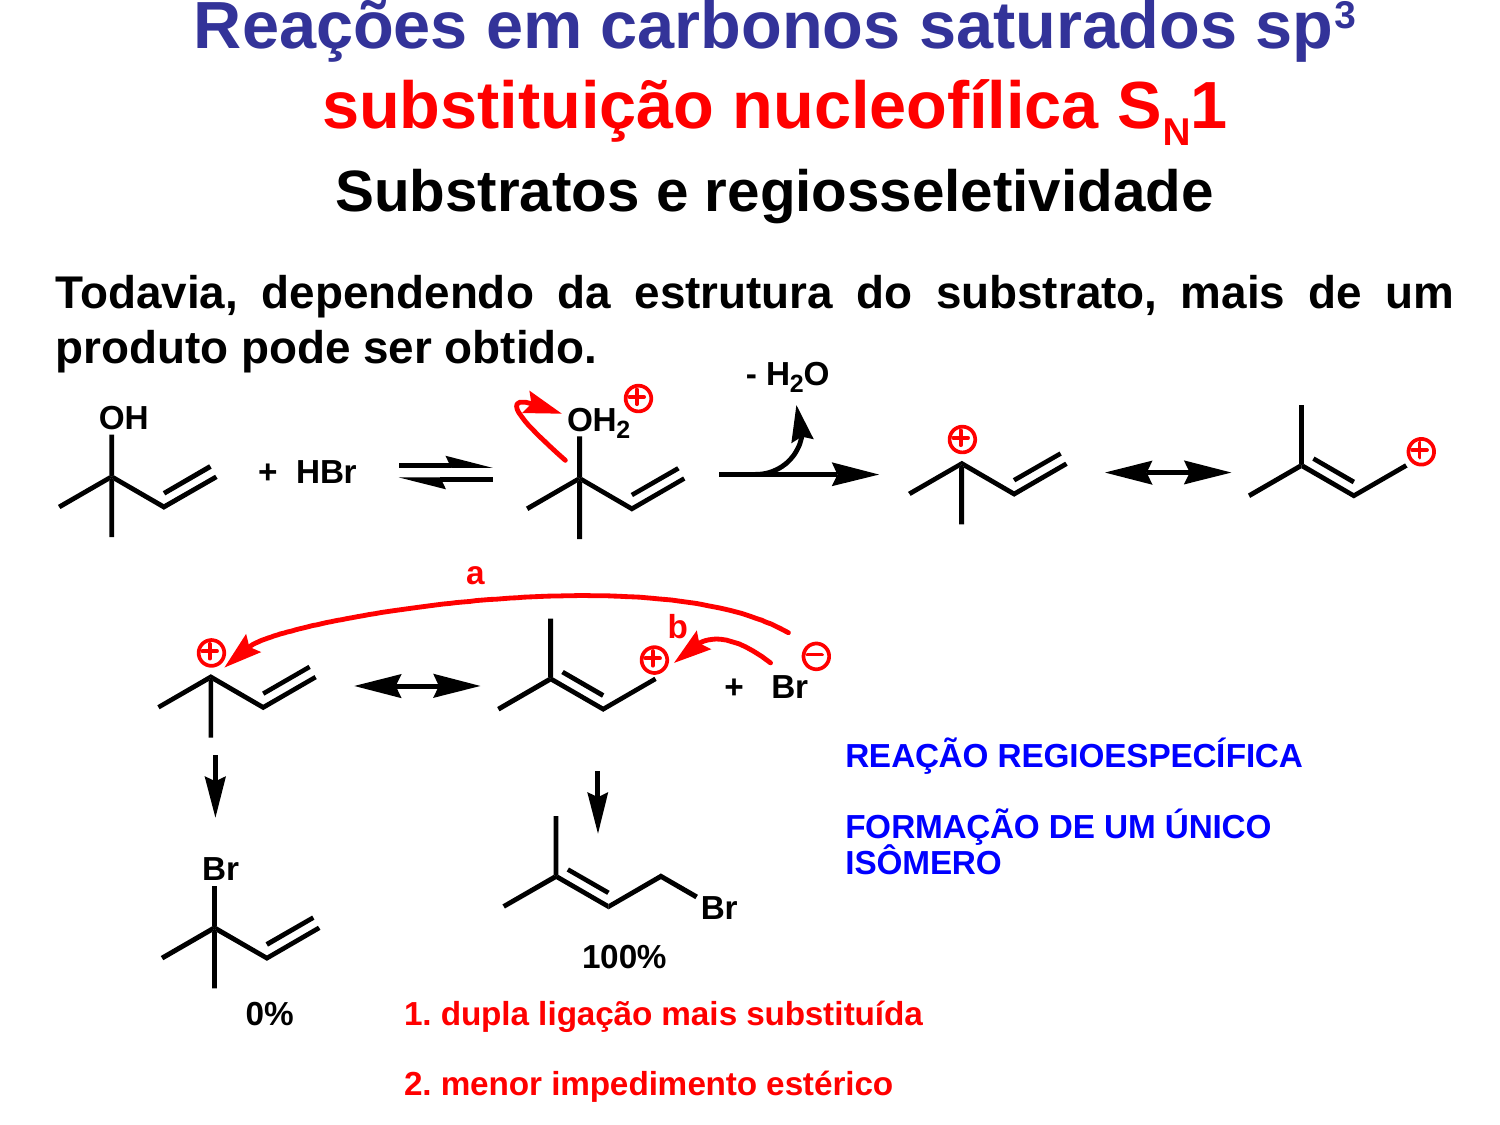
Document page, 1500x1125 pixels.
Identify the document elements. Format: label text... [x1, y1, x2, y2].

text_box Reações em carbonos saturados sp3 substituição nucleofílica SN1 Substratos e regiosseletividade [135, 42, 1415, 231]
text_box Todavia, dependendo da estrutura do substrato, mais de um produto pode ser obtido. [41, 255, 1471, 381]
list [52, 354, 1448, 1107]
